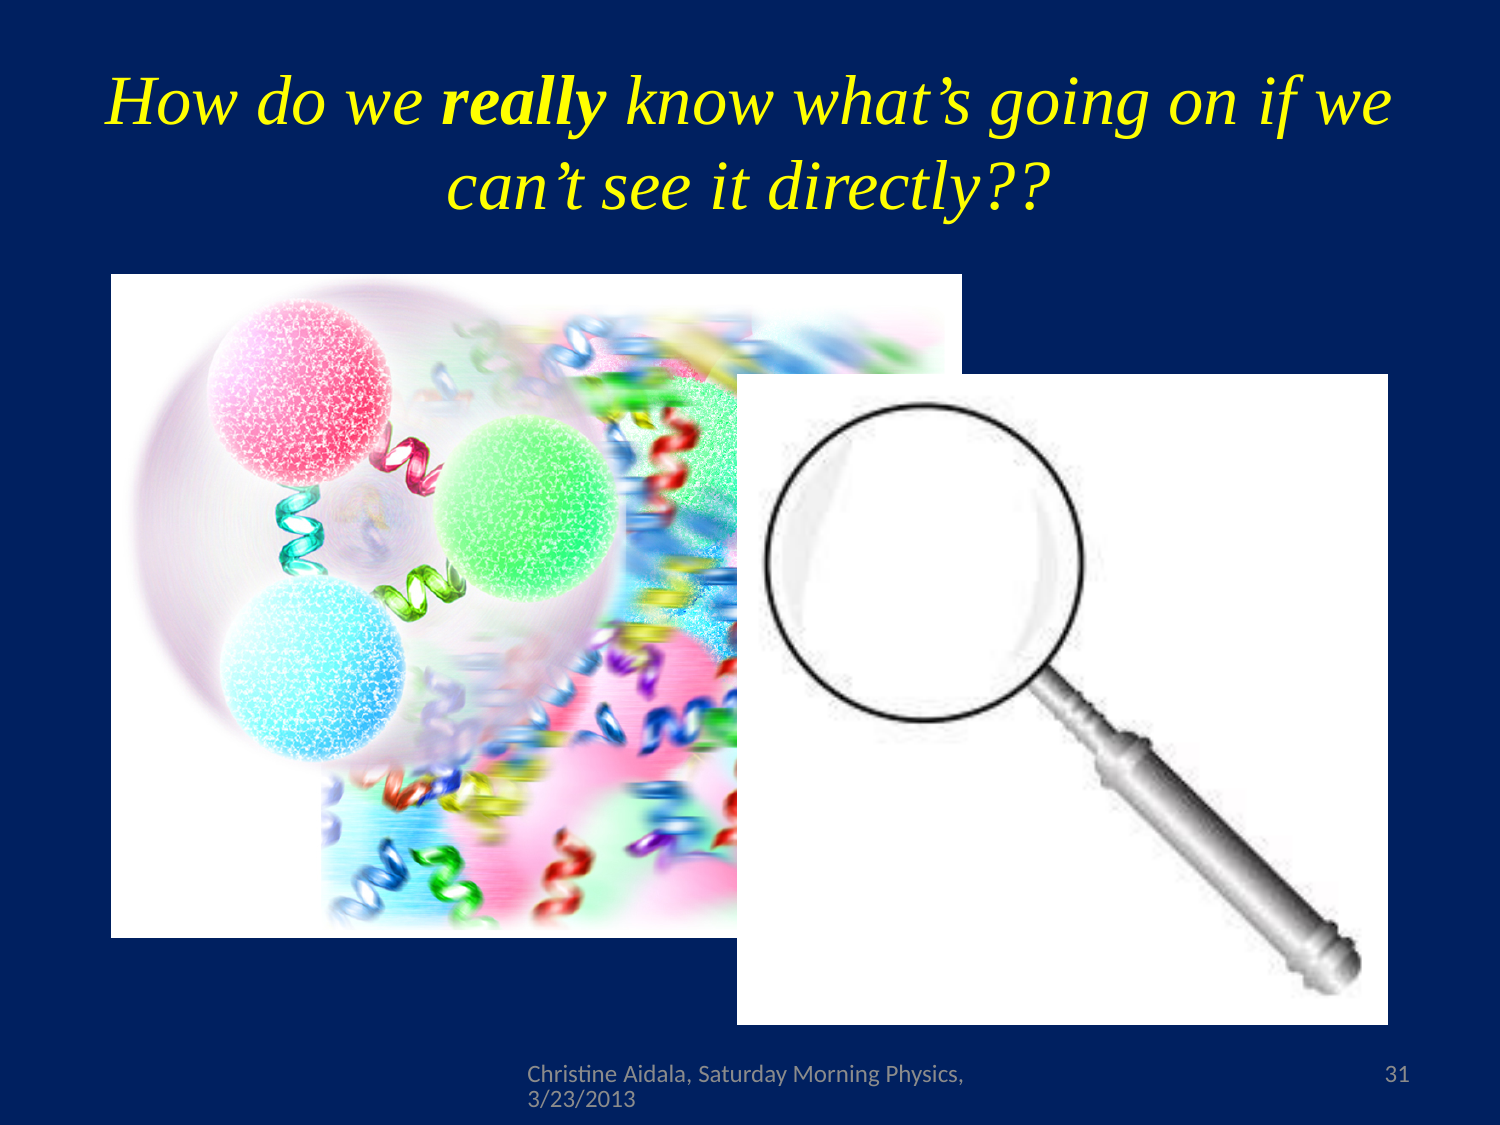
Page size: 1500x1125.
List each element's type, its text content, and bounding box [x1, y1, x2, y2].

footer Christine Aidala, Saturday Morning Physics, 3/23/2013 [512, 1042, 988, 1103]
slide_number 31 [1074, 1042, 1425, 1103]
picture [111, 274, 1388, 1025]
title How do we really know what’s going on if we can’t see it directly?? [75, 45, 1425, 233]
